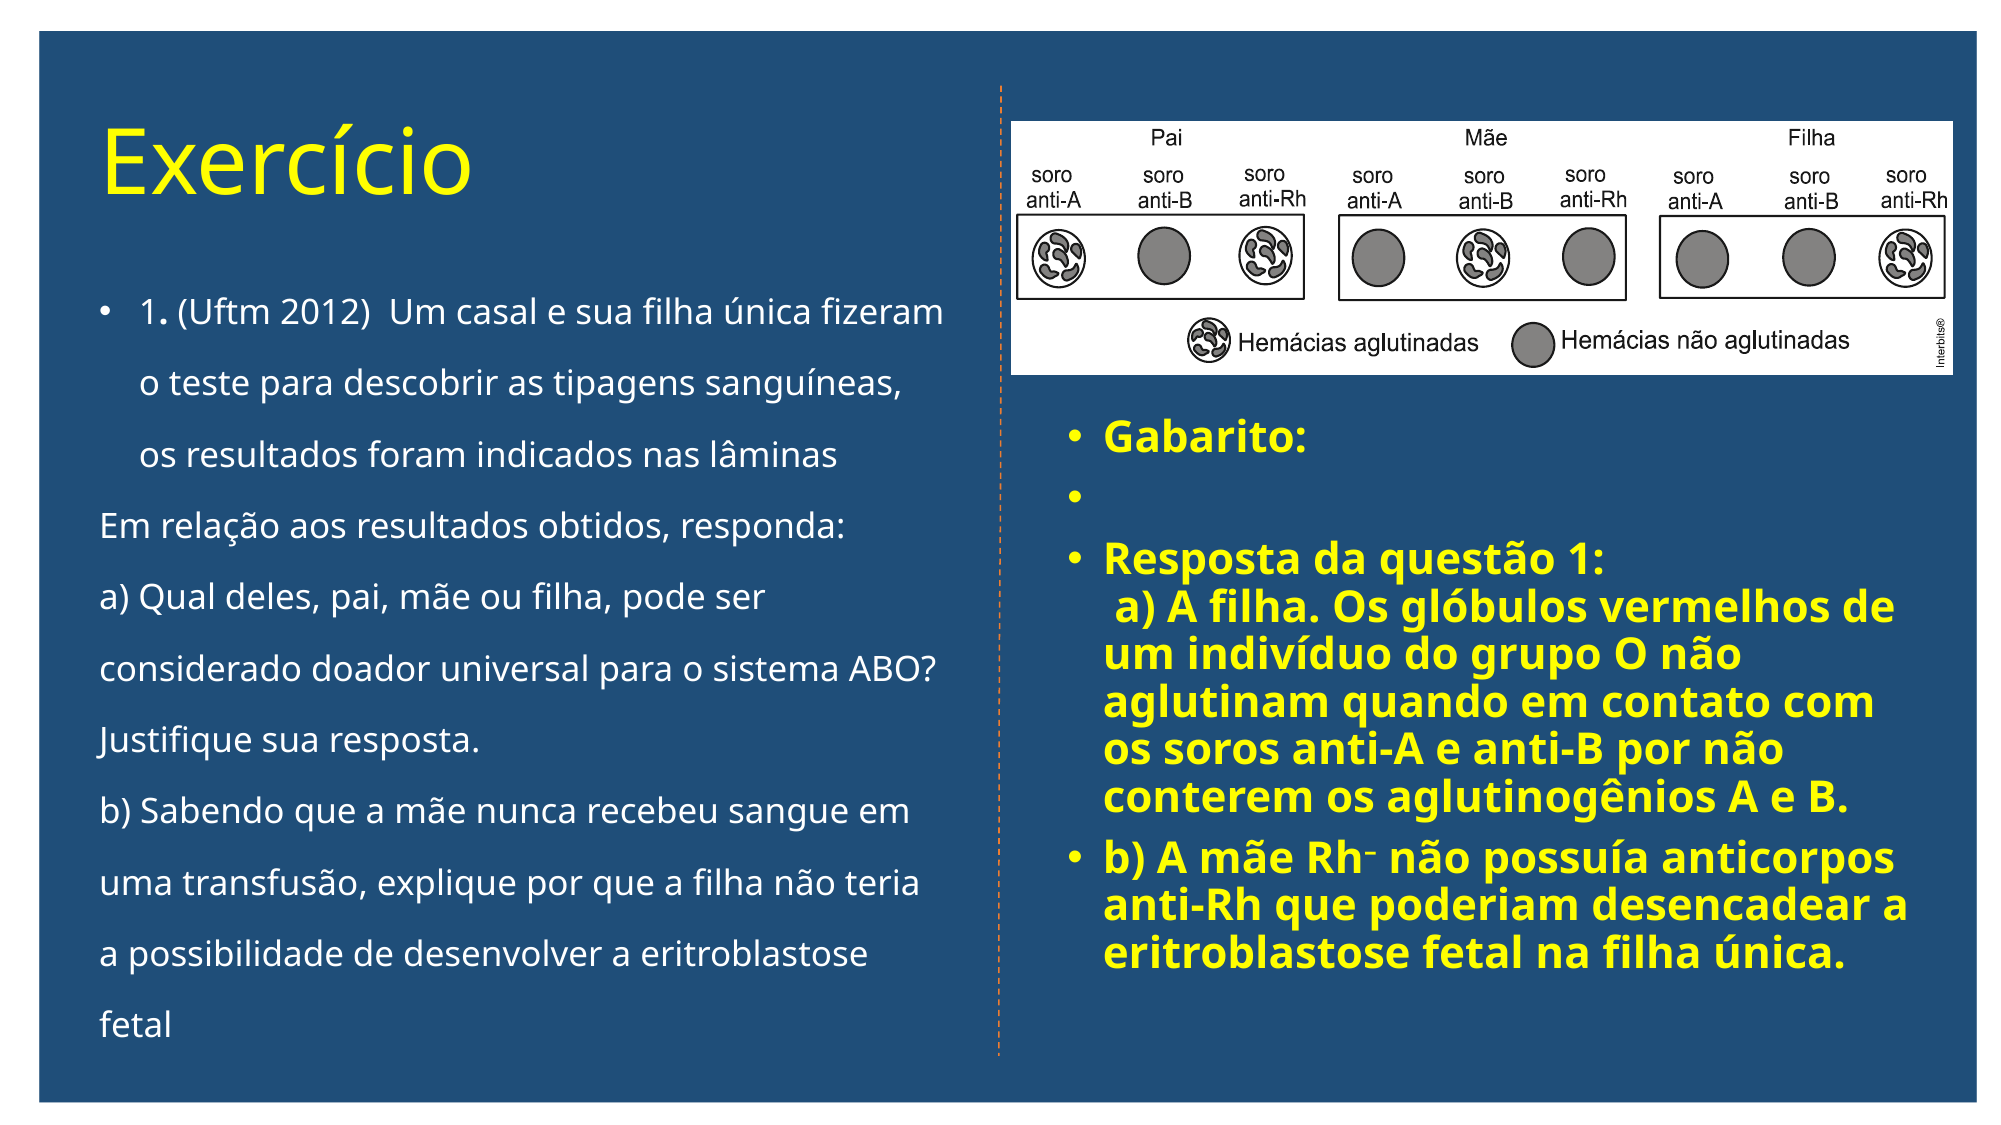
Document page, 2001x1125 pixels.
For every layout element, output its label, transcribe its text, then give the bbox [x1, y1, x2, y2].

picture [1010, 120, 1954, 375]
list Gabarito: Resposta da questão 1: a) A filha. Os glóbulos vermelhos de um indivíduo do grupo O não aglutinam quando em contato com os soros anti-A e anti-B por não conterem os aglutinogênios A e B. b) A mãe Rh– não possuía anticorpos anti-Rh que poderiam desencadear a eritroblastose fetal na filha única. [1052, 406, 1930, 996]
list 1. (Uftm 2012) Um casal e sua filha única fizeram o teste para descobrir as tipagens sanguíneas, os resultados foram indicados nas lâminas Em relação aos resultados obtidos, responda: a) Qual deles, pai, mãe ou filha, pode ser considerado doador universal para o sistema ABO? Justifique sua resposta. b) Sabendo que a mãe nunca recebeu sangue em uma transfusão, explique por que a filha não teria a possibilidade de desenvolver a eritroblastose fetal [84, 252, 961, 1074]
title Exercício [84, 56, 961, 252]
